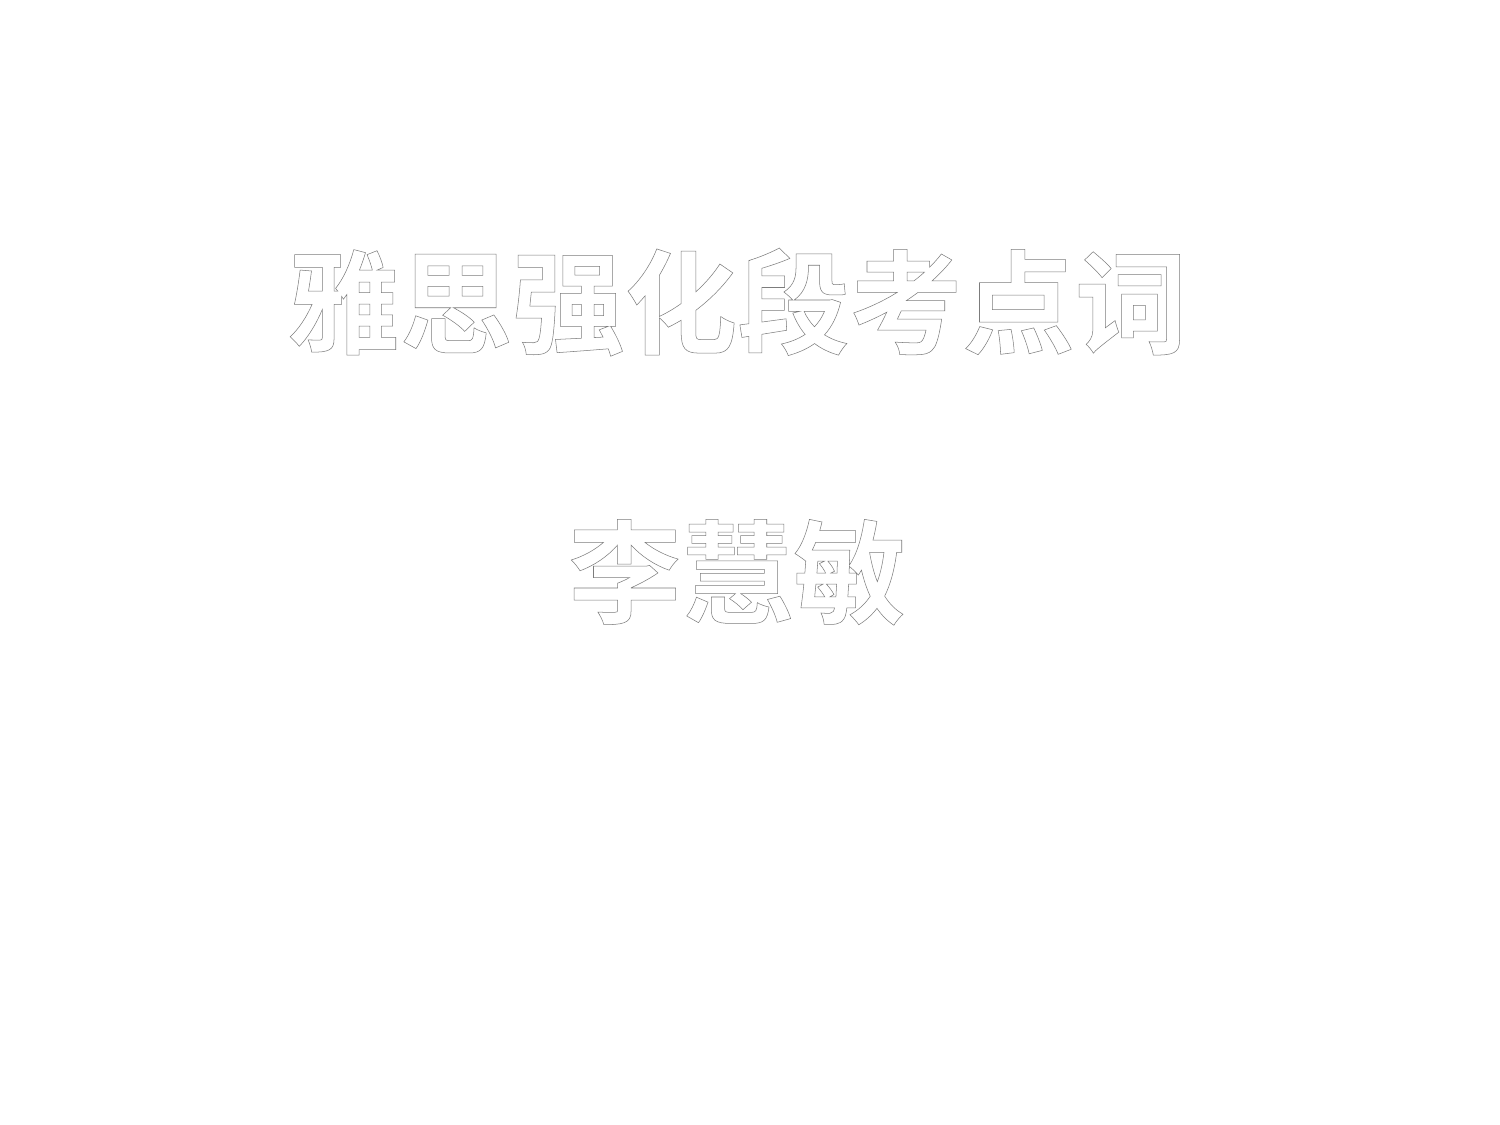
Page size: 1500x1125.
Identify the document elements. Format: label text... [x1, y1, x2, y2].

text_box 雅思强化段考点词 李慧敏 [272, 89, 1203, 645]
